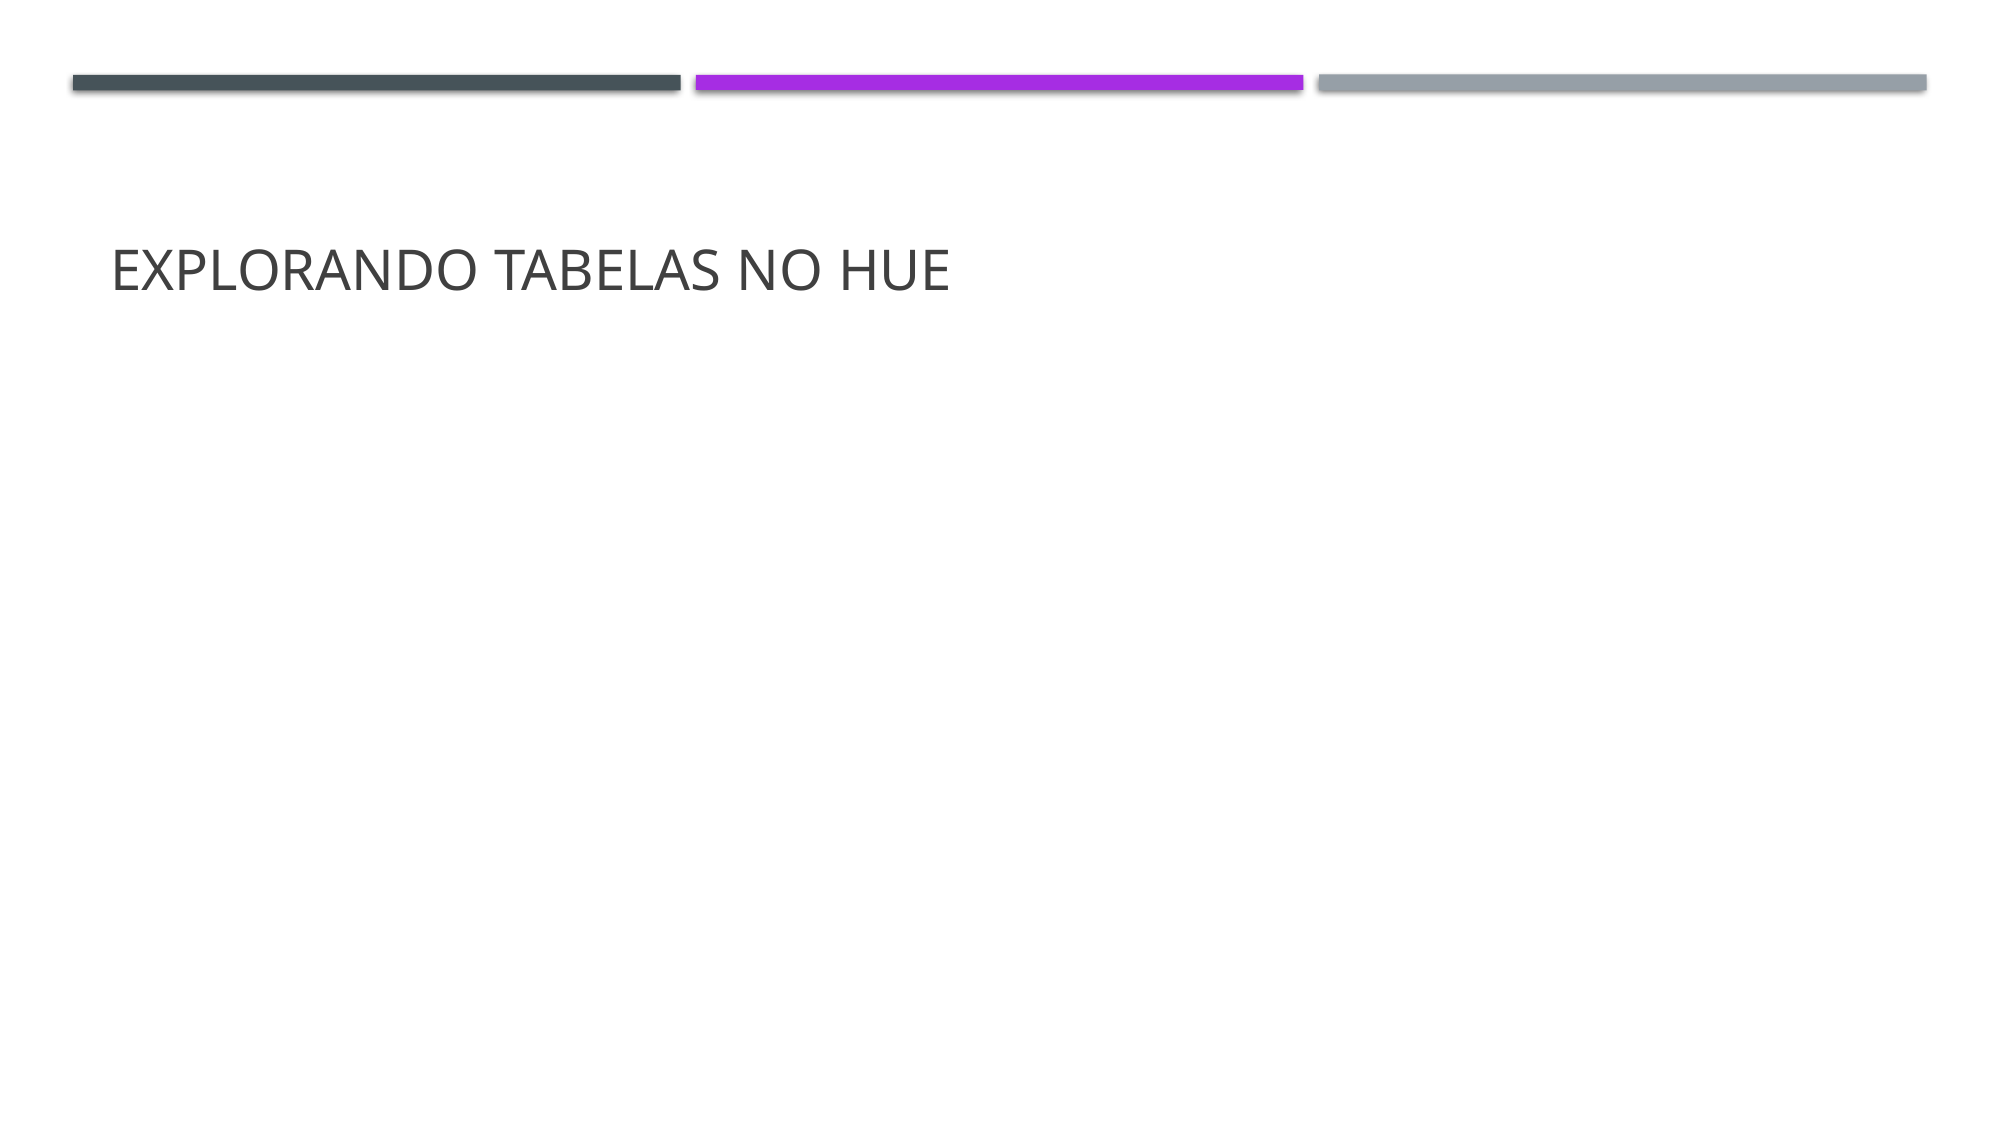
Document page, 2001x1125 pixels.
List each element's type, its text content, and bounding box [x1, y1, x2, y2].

title Explorando tabelas no hue [95, 115, 1905, 311]
